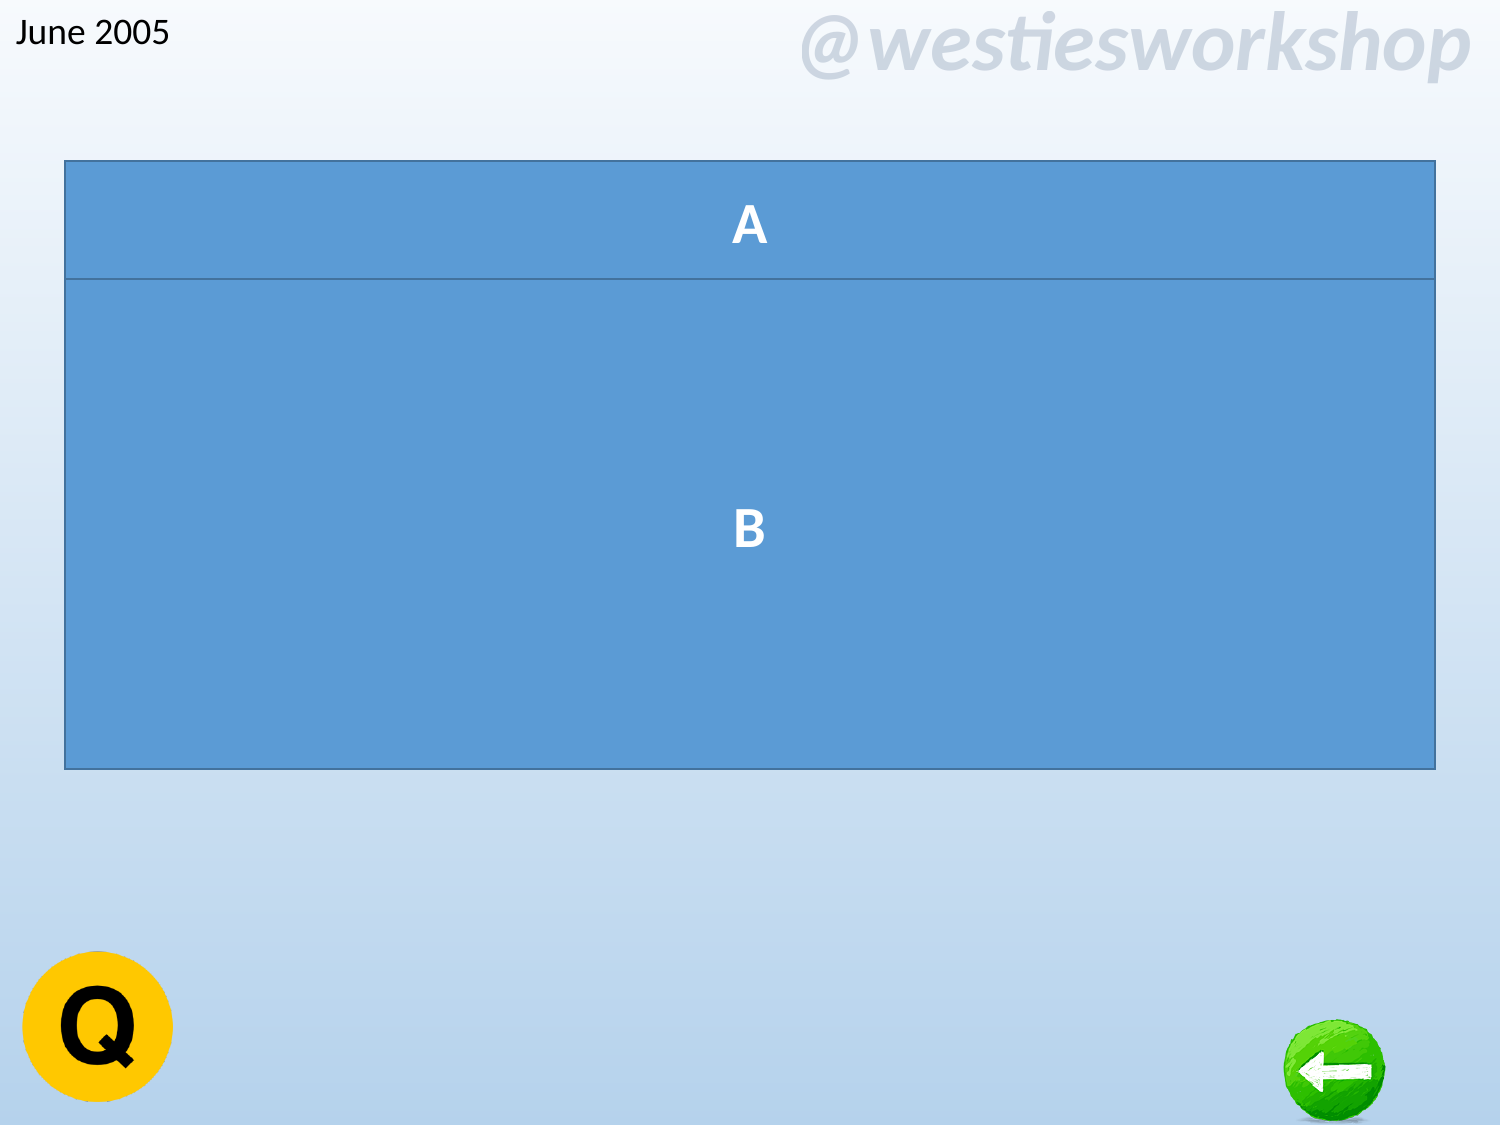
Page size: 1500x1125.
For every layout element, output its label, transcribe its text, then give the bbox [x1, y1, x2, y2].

picture [64, 160, 1436, 770]
picture [1281, 1019, 1387, 1125]
text_box June 2005 [1, 0, 186, 60]
picture [0, 928, 197, 1125]
